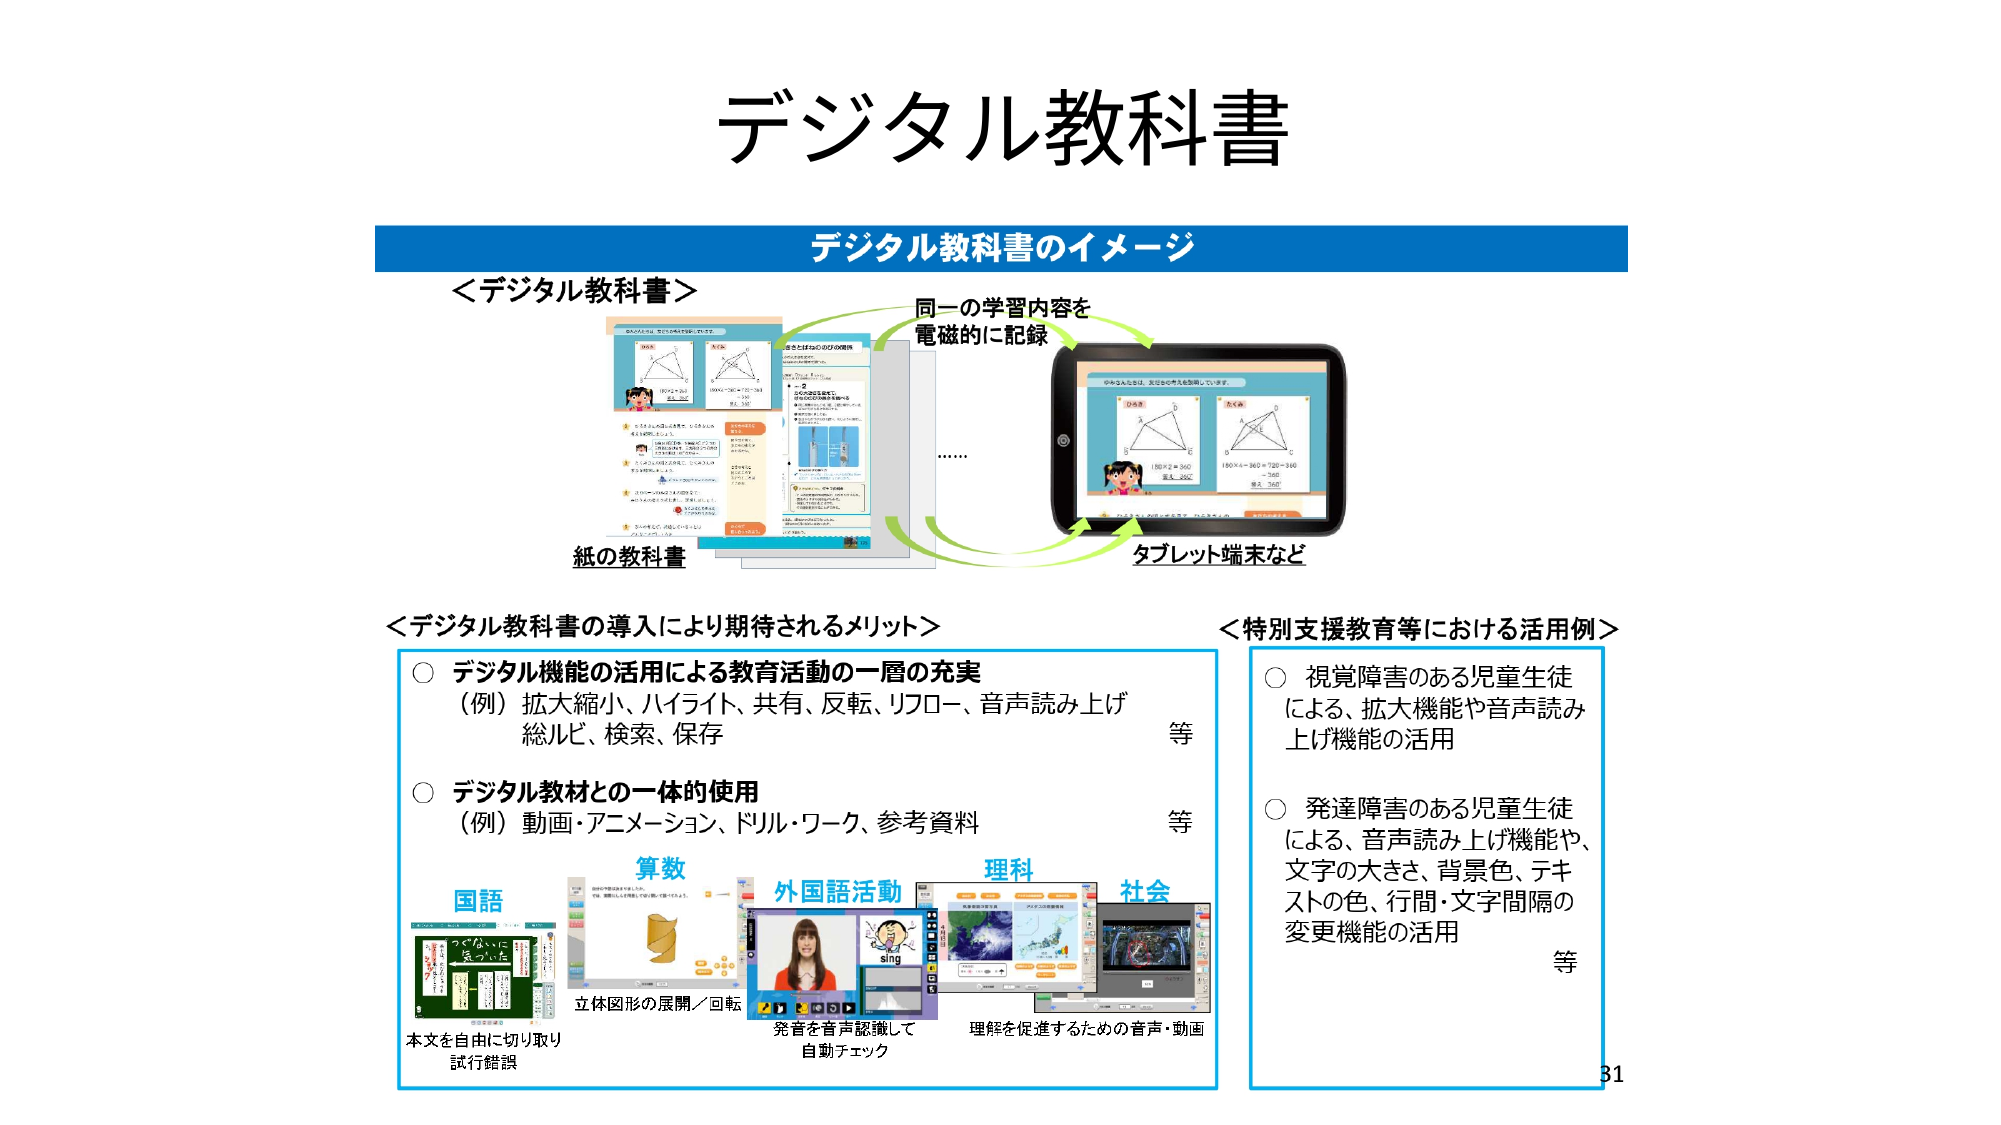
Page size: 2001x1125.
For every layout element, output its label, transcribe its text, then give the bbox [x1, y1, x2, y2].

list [375, 216, 1628, 1103]
title デジタル教科書 [184, 85, 1822, 179]
